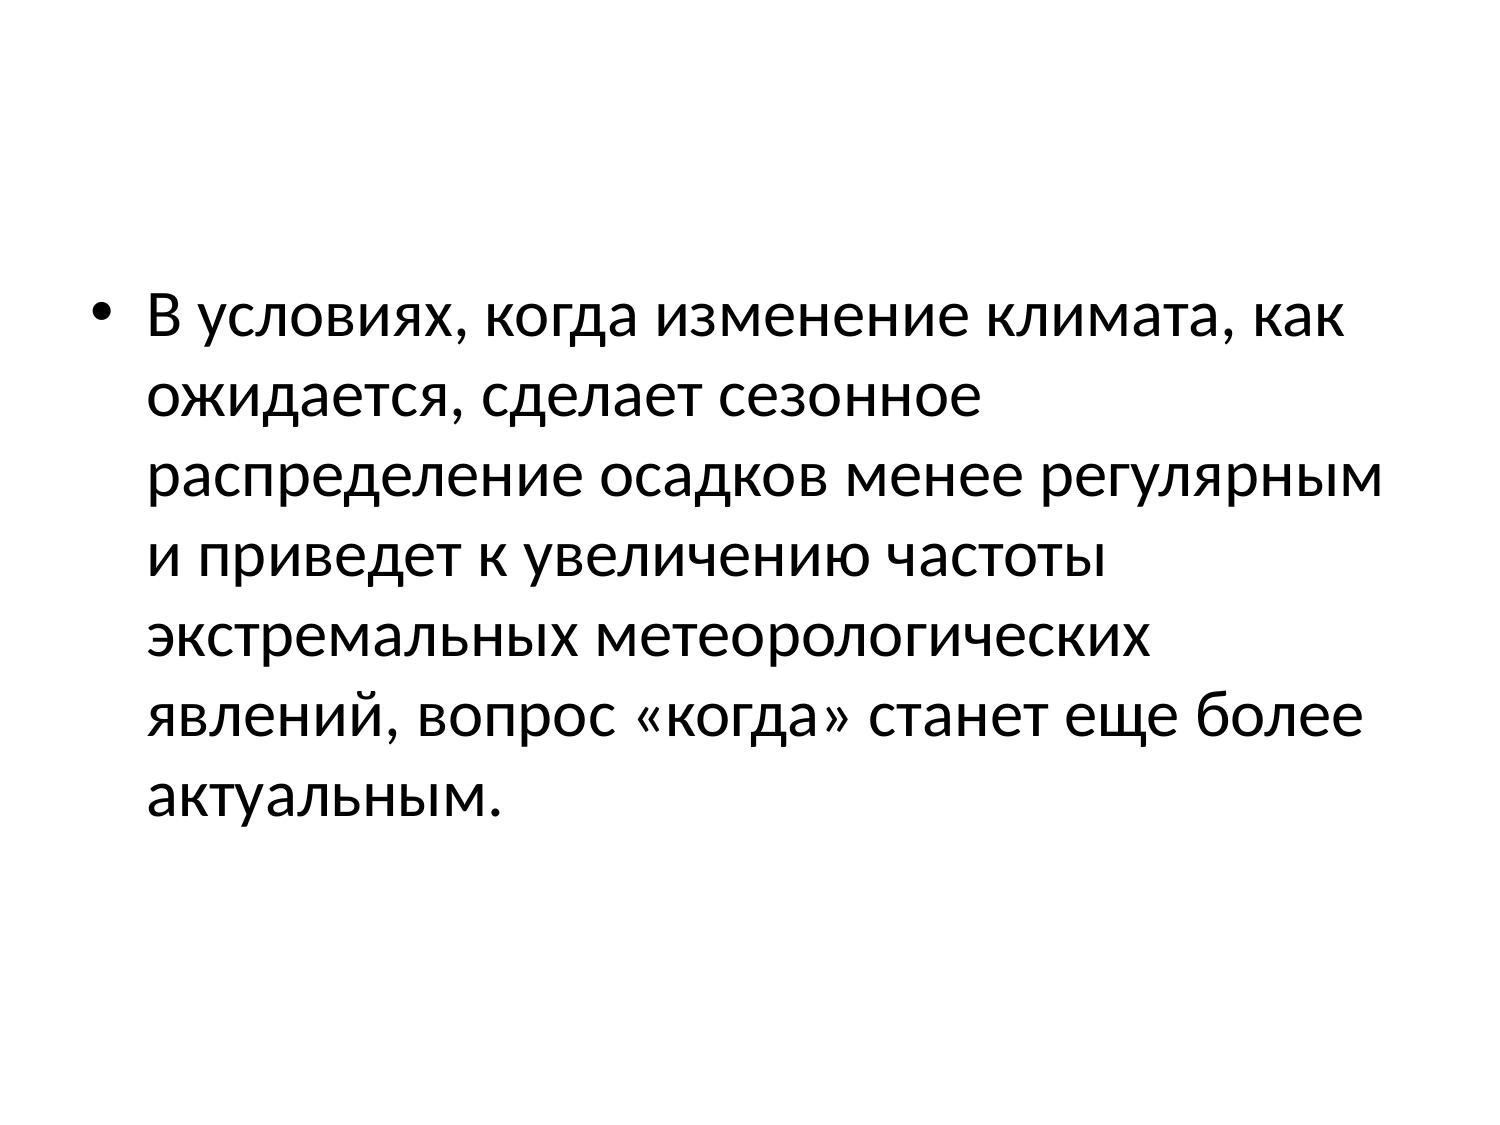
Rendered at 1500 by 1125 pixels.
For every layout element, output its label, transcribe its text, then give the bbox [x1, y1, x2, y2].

list В условиях, когда изменение климата, как ожидается, сделает сезонное распределение осадков менее регулярным и приведет к увеличению частоты экстремальных метеорологических явлений, вопрос «когда» станет еще более актуальным. [75, 262, 1425, 1005]
